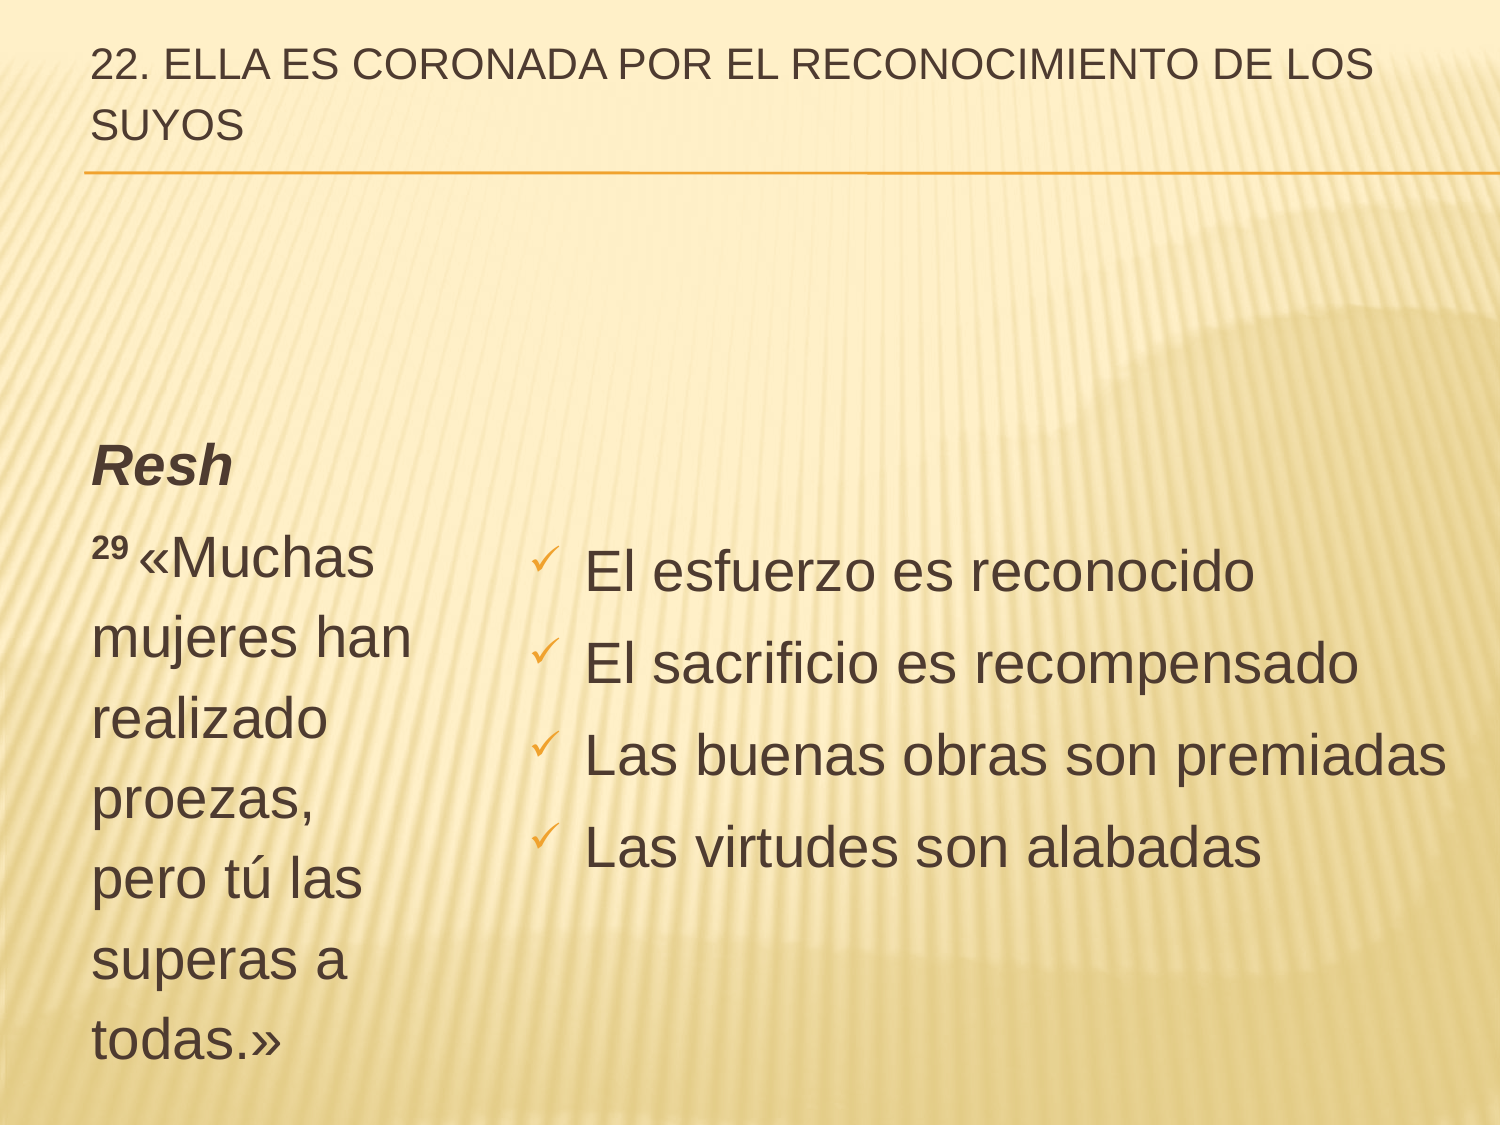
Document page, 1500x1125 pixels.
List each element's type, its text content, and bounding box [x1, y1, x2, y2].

list Resh 29 «Muchas mujeres han realizado proezas, pero tú las superas a todas.» [76, 408, 563, 1093]
list El esfuerzo es reconocido El sacrificio es recompensado Las buenas obras son premiadas Las virtudes son alabadas [513, 515, 1473, 976]
title 22. Ella es coronada por el reconocimiento de los suyos [75, 19, 1500, 158]
